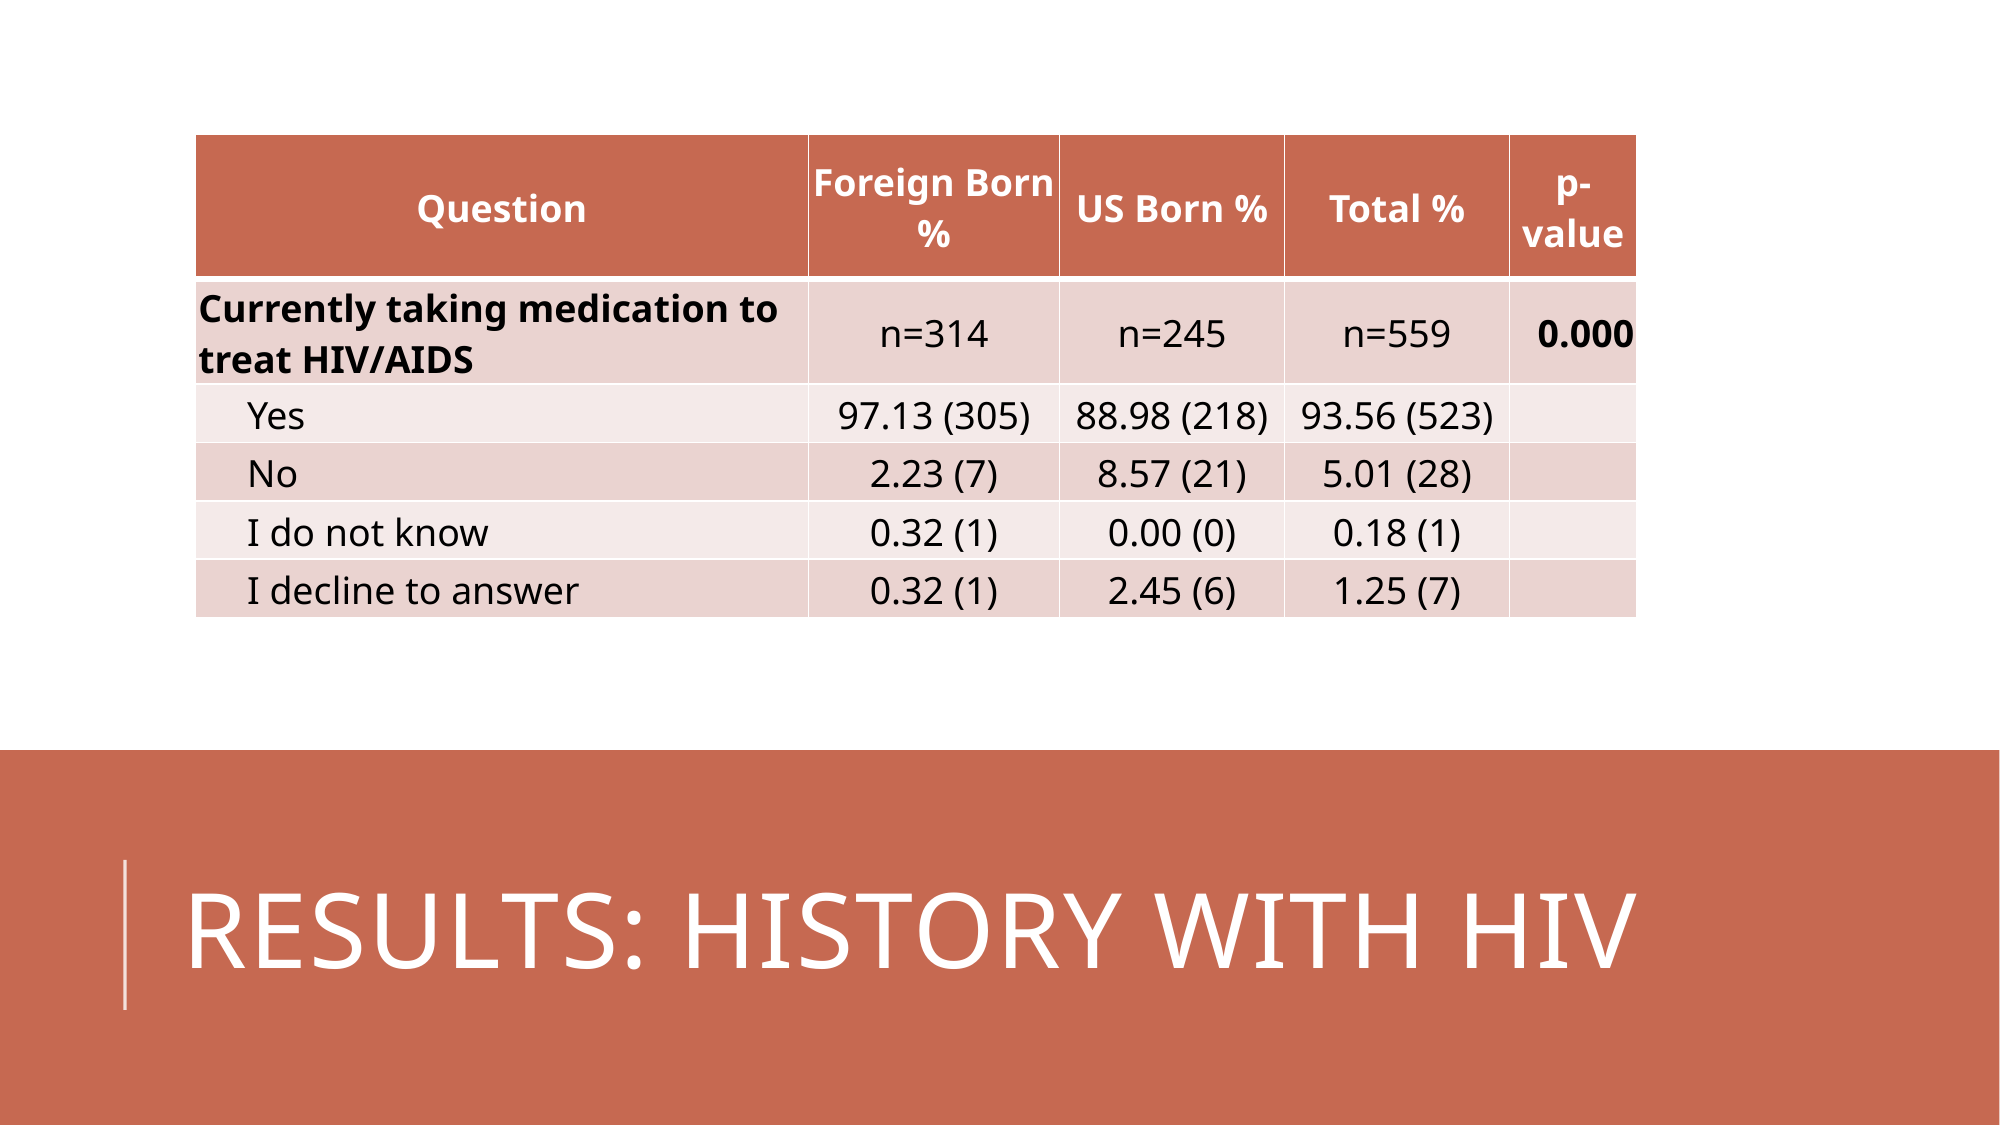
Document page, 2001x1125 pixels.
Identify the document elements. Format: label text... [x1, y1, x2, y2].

table_cell 2.45 (6) [1060, 560, 1284, 617]
table_cell 5.01 (28) [1285, 443, 1509, 500]
table_cell 0.000 [1510, 282, 1636, 383]
table_cell 0.32 (1) [809, 502, 1059, 558]
table_cell 0.32 (1) [809, 560, 1059, 617]
table_cell [1510, 385, 1636, 442]
table_cell 0.18 (1) [1285, 502, 1509, 558]
text_box [0, 749, 2000, 1125]
table_header US Born % [1060, 135, 1284, 276]
table_cell [1510, 502, 1636, 558]
table_cell [1510, 560, 1636, 617]
table_cell 2.23 (7) [809, 443, 1059, 500]
table_cell No [196, 443, 808, 500]
table_cell 8.57 (21) [1060, 443, 1284, 500]
table_cell 97.13 (305) [809, 385, 1059, 442]
table_cell Currently taking medication to treat HIV/AIDS [196, 282, 808, 383]
table_header Foreign Born % [809, 135, 1059, 276]
table_header Question [196, 135, 808, 276]
text_box [0, 0, 2000, 749]
table_cell 88.98 (218) [1060, 385, 1284, 442]
table_header Total % [1285, 135, 1509, 276]
table_cell n=245 [1060, 282, 1284, 383]
table_cell 0.00 (0) [1060, 502, 1284, 558]
table_cell Yes [196, 385, 808, 442]
table_cell n=314 [809, 282, 1059, 383]
table_cell [1510, 443, 1636, 500]
table_cell n=559 [1285, 282, 1509, 383]
title RESULTS: History with HIV [168, 815, 1763, 1062]
table_cell 1.25 (7) [1285, 560, 1509, 617]
table_cell I do not know [196, 502, 808, 558]
table_cell 93.56 (523) [1285, 385, 1509, 442]
table_header p-value [1510, 135, 1636, 276]
table_cell I decline to answer [196, 560, 808, 617]
